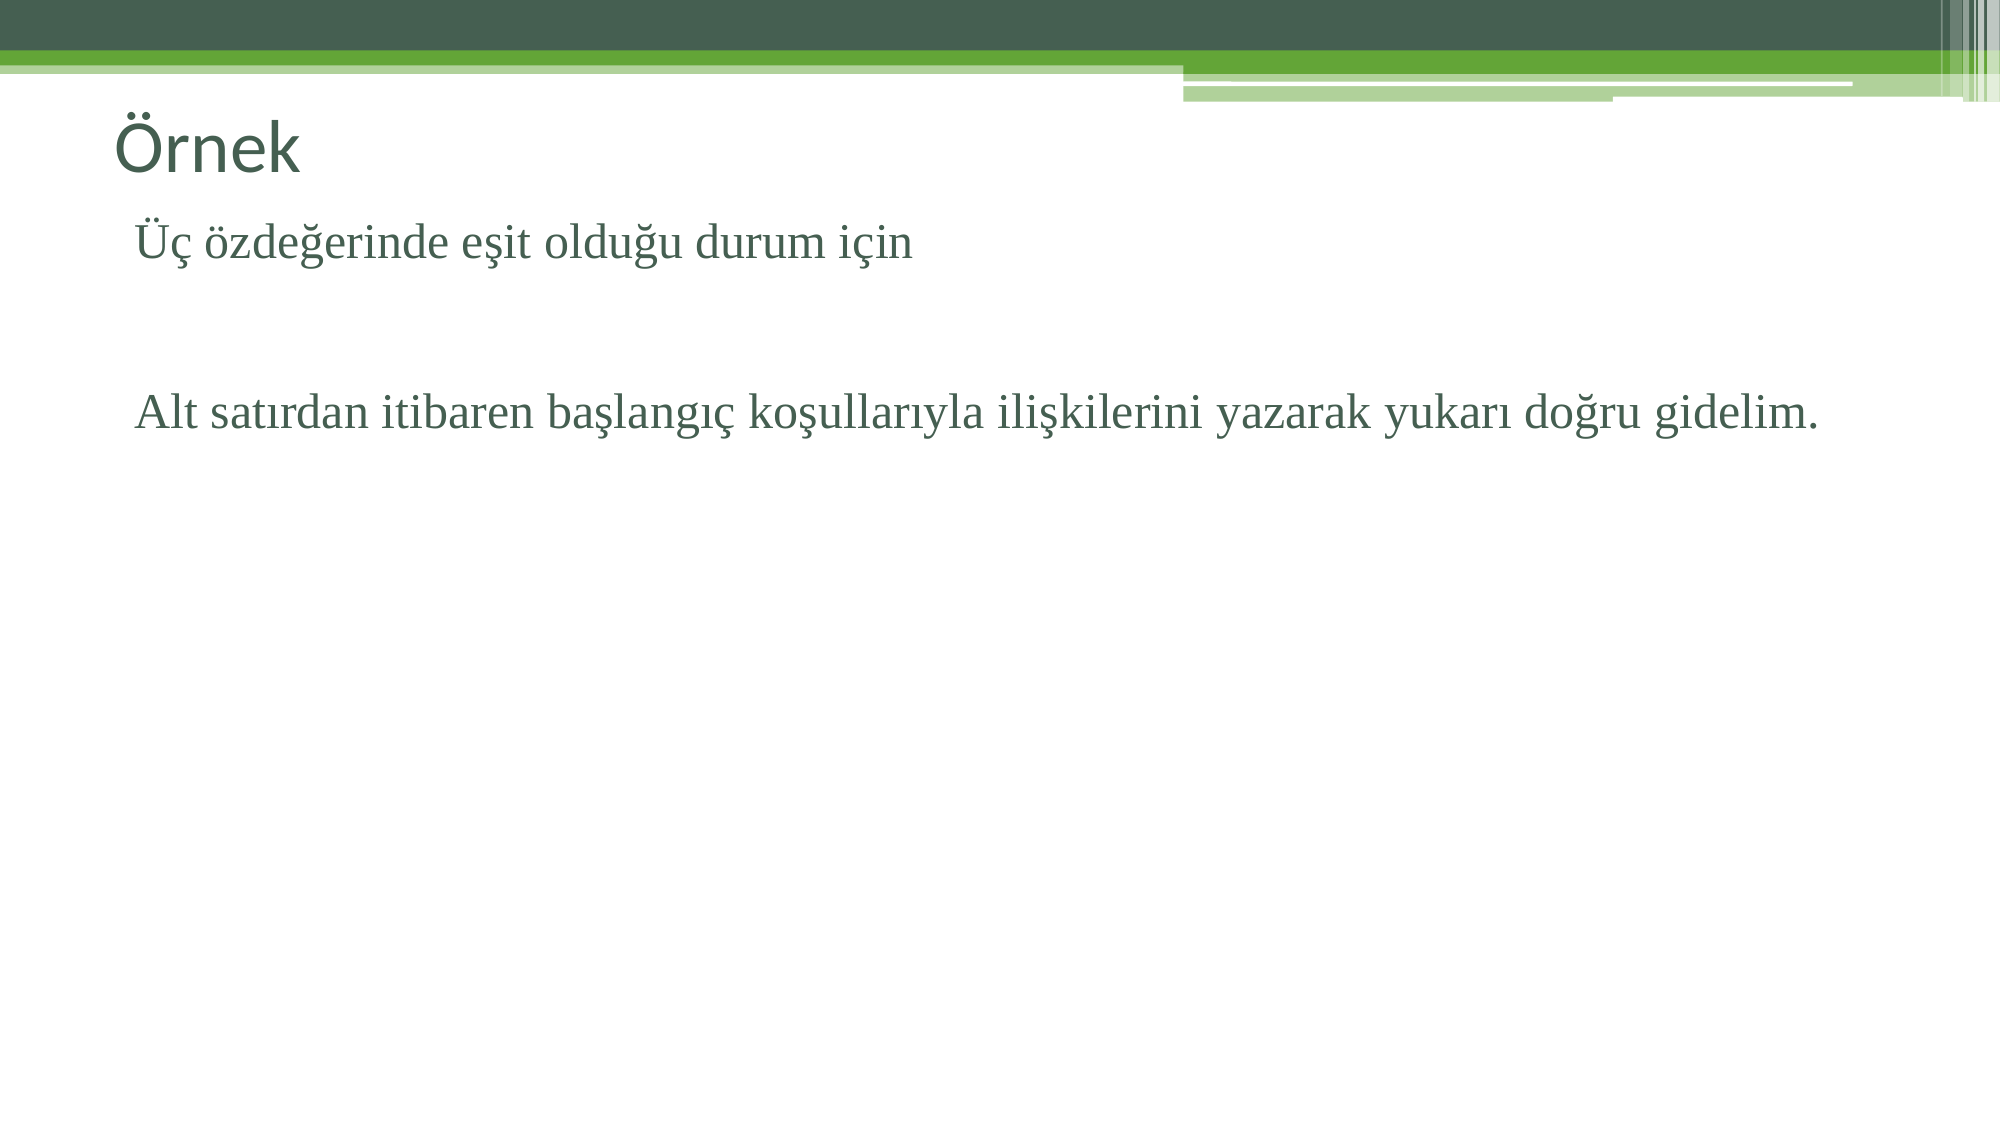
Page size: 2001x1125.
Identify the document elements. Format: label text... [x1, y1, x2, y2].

title Örnek [99, 95, 1900, 189]
